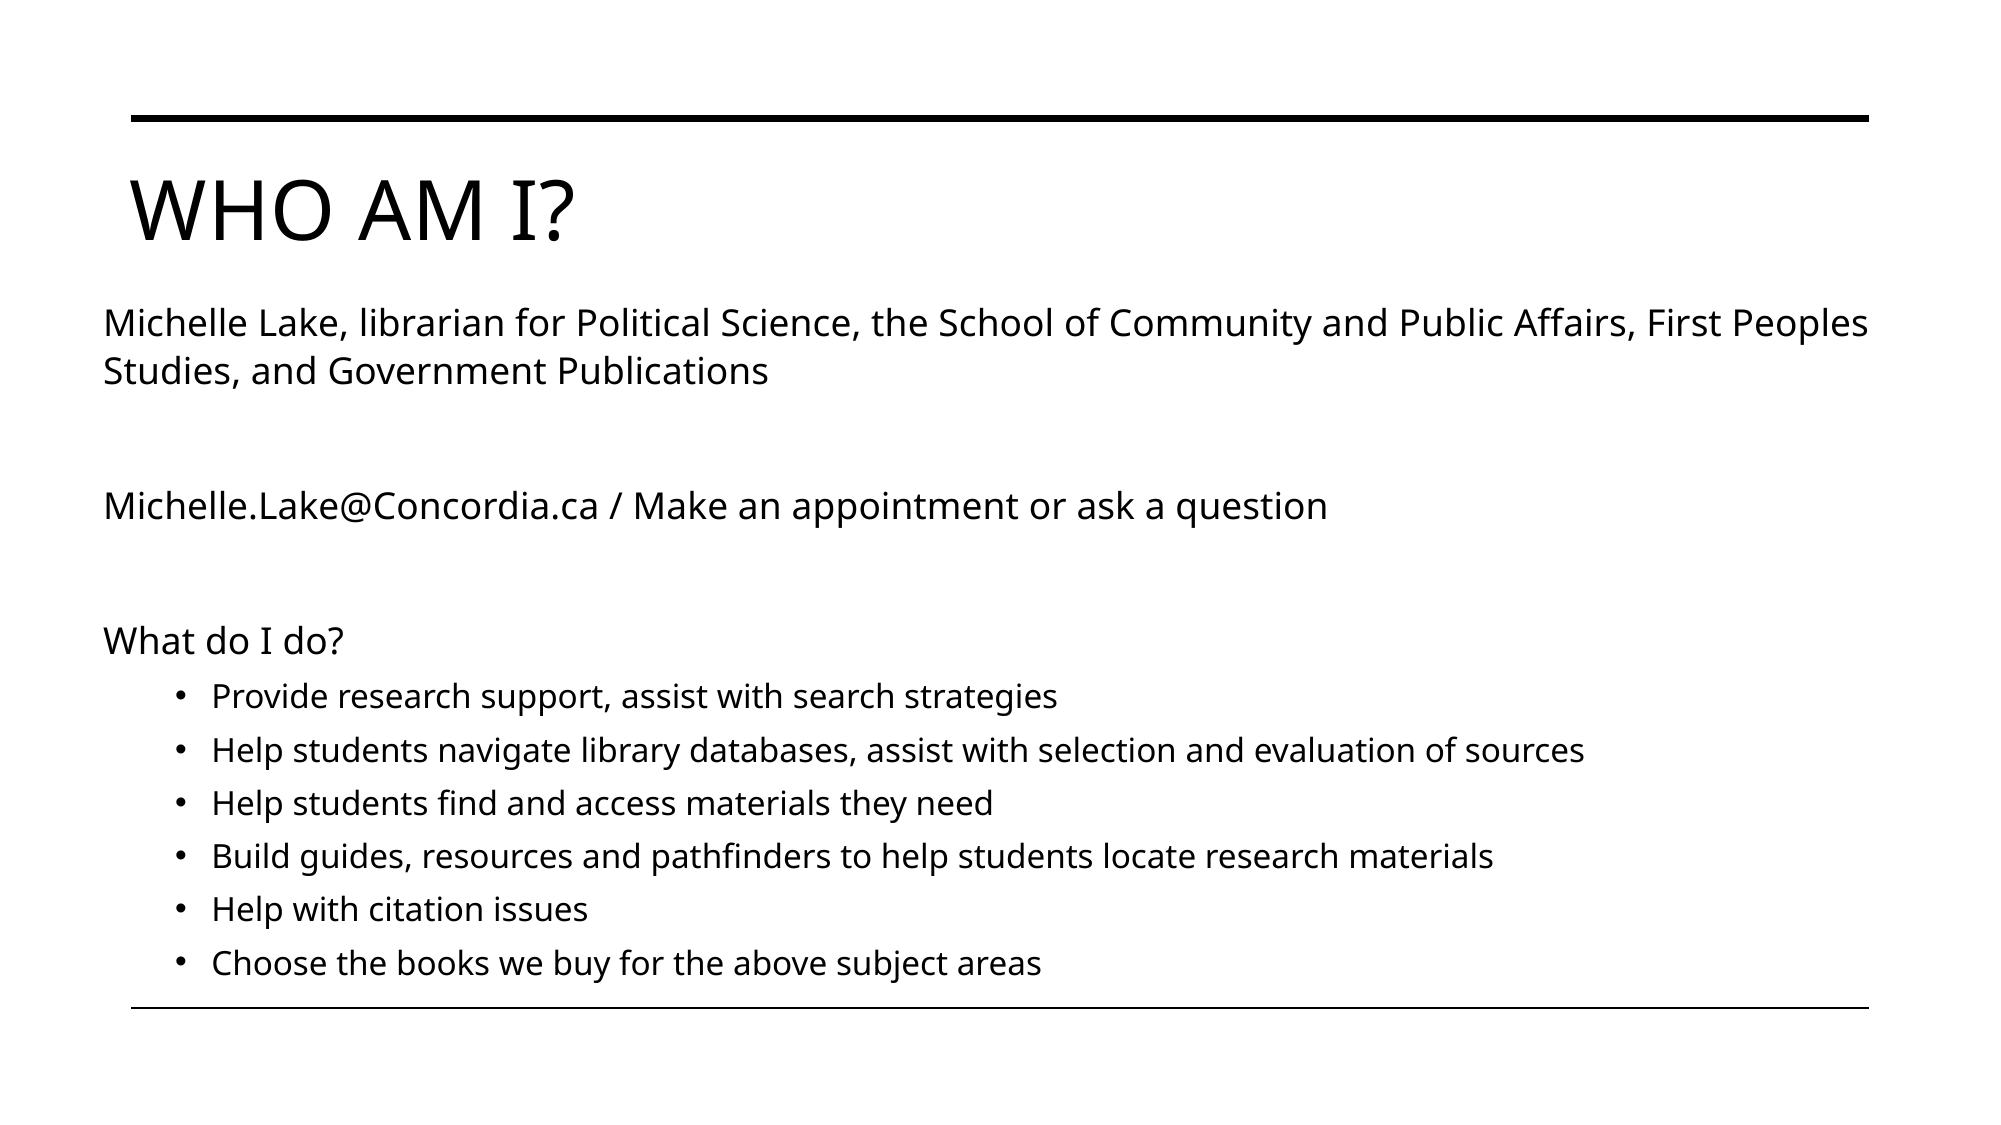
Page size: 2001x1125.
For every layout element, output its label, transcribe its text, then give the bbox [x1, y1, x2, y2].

list Michelle Lake, librarian for Political Science, the School of Community and Public Affairs, First Peoples Studies, and Government Publications Michelle.Lake@Concordia.ca / Make an appointment or ask a question What do I do? Provide research support, assist with search strategies Help students navigate library databases, assist with selection and evaluation of sources Help students find and access materials they need Build guides, resources and pathfinders to help students locate research materials Help with citation issues Choose the books we buy for the above subject areas [88, 286, 1967, 997]
title Who am I? [114, 149, 1869, 286]
